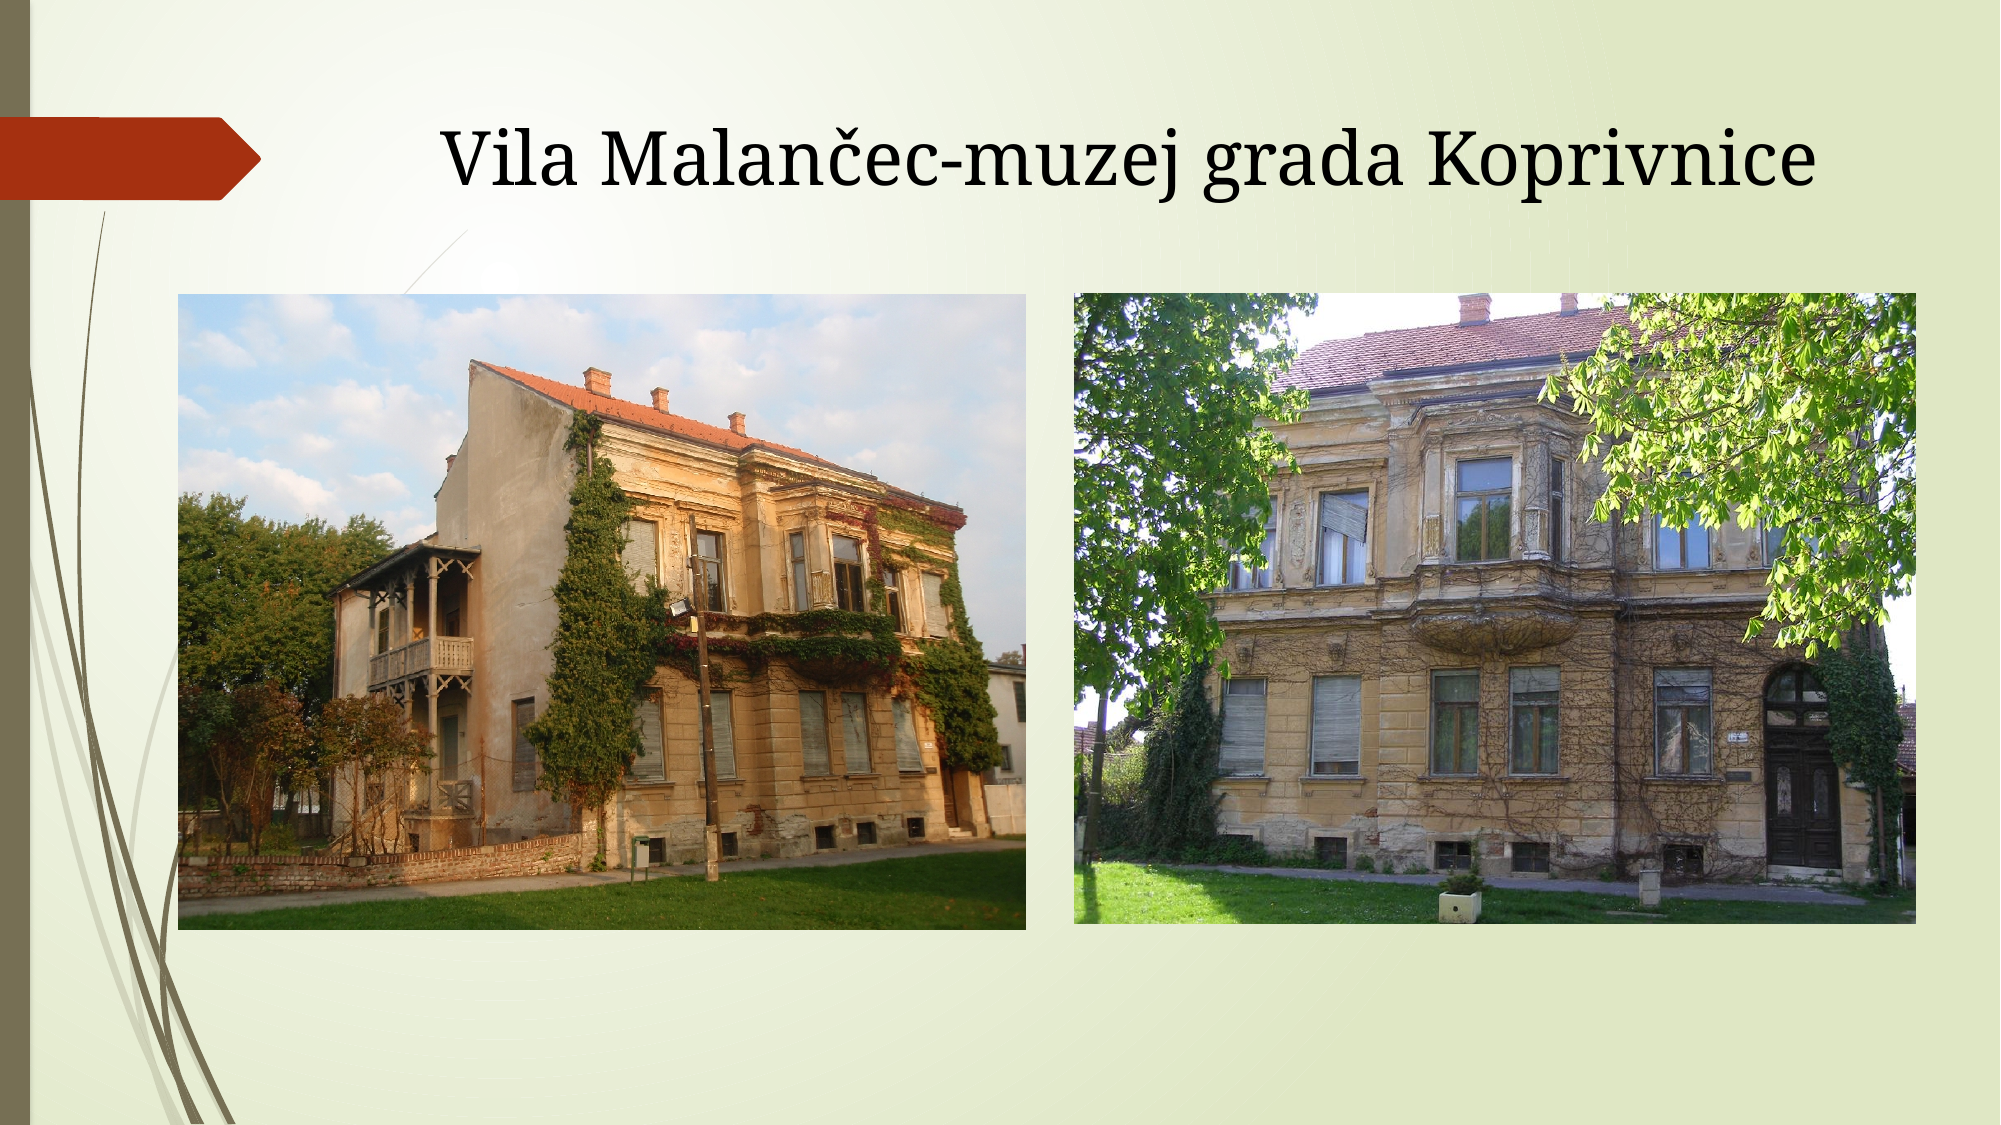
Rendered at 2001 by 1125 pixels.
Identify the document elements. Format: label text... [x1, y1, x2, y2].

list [177, 294, 1026, 930]
title Vila Malančec-muzej grada Koprivnice [425, 102, 1888, 313]
picture [1074, 293, 1916, 924]
